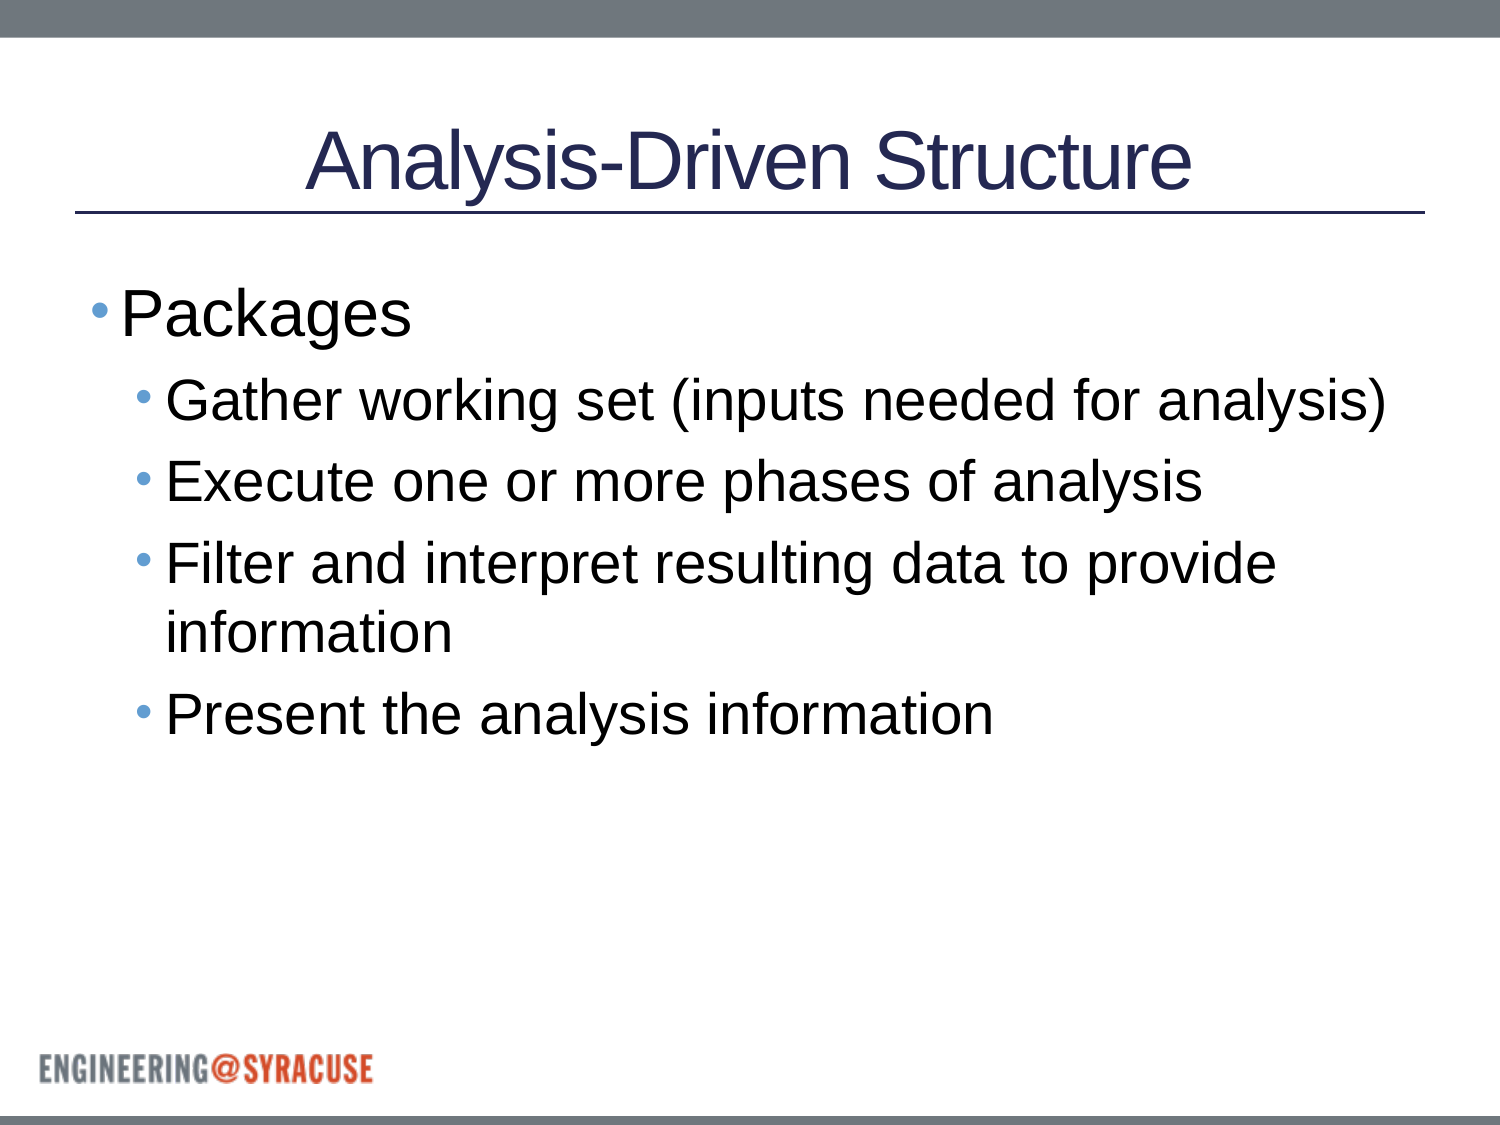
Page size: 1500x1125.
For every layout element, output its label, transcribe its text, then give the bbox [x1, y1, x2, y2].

picture [39, 1053, 374, 1084]
title Analysis-Driven Structure [75, 75, 1425, 238]
list Packages Gather working set (inputs needed for analysis) Execute one or more phases of analysis Filter and interpret resulting data to provide information Present the analysis information [75, 262, 1425, 1063]
